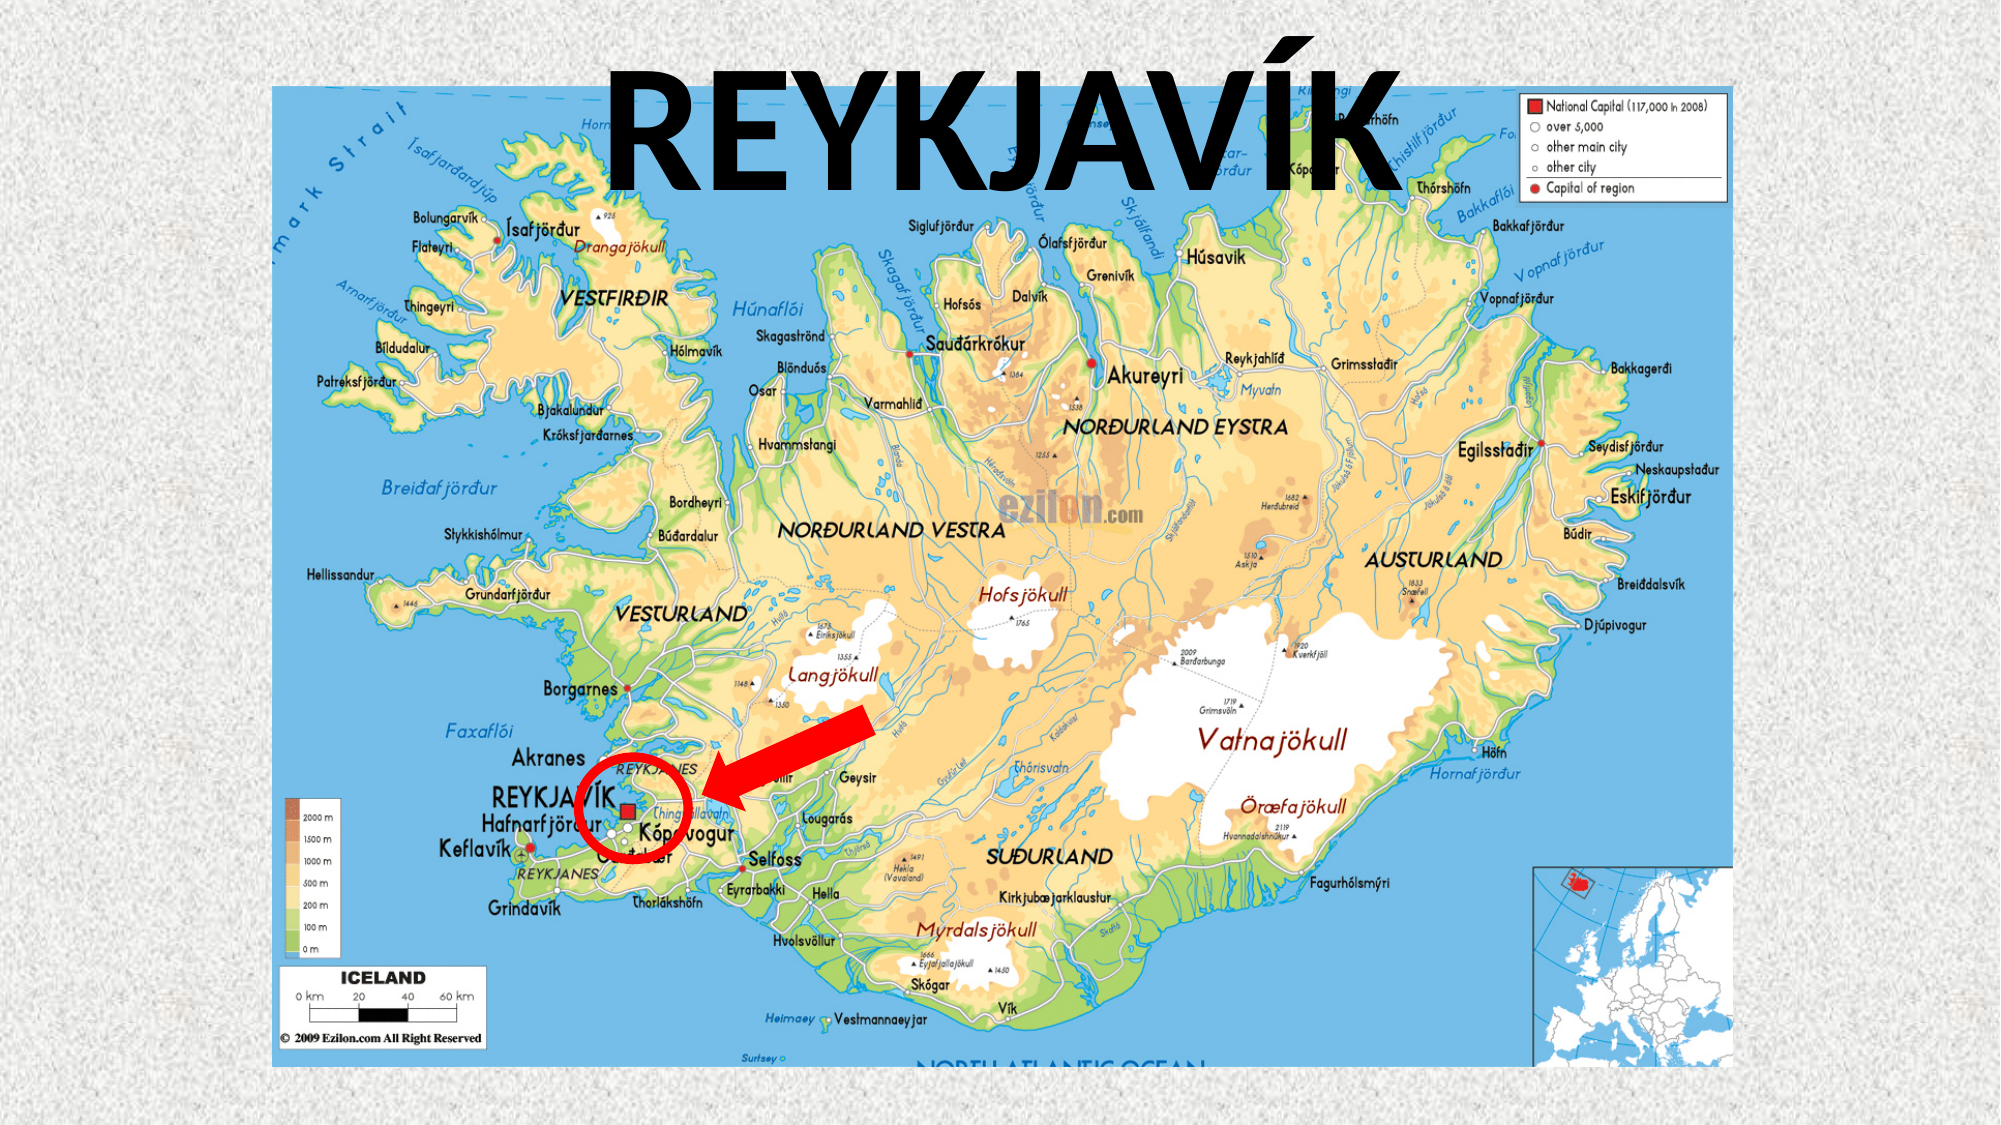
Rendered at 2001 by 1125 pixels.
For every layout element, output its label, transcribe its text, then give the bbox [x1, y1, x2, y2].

text_box REYKJAVÍK [585, 0, 1420, 86]
picture [0, 0, 2001, 1125]
